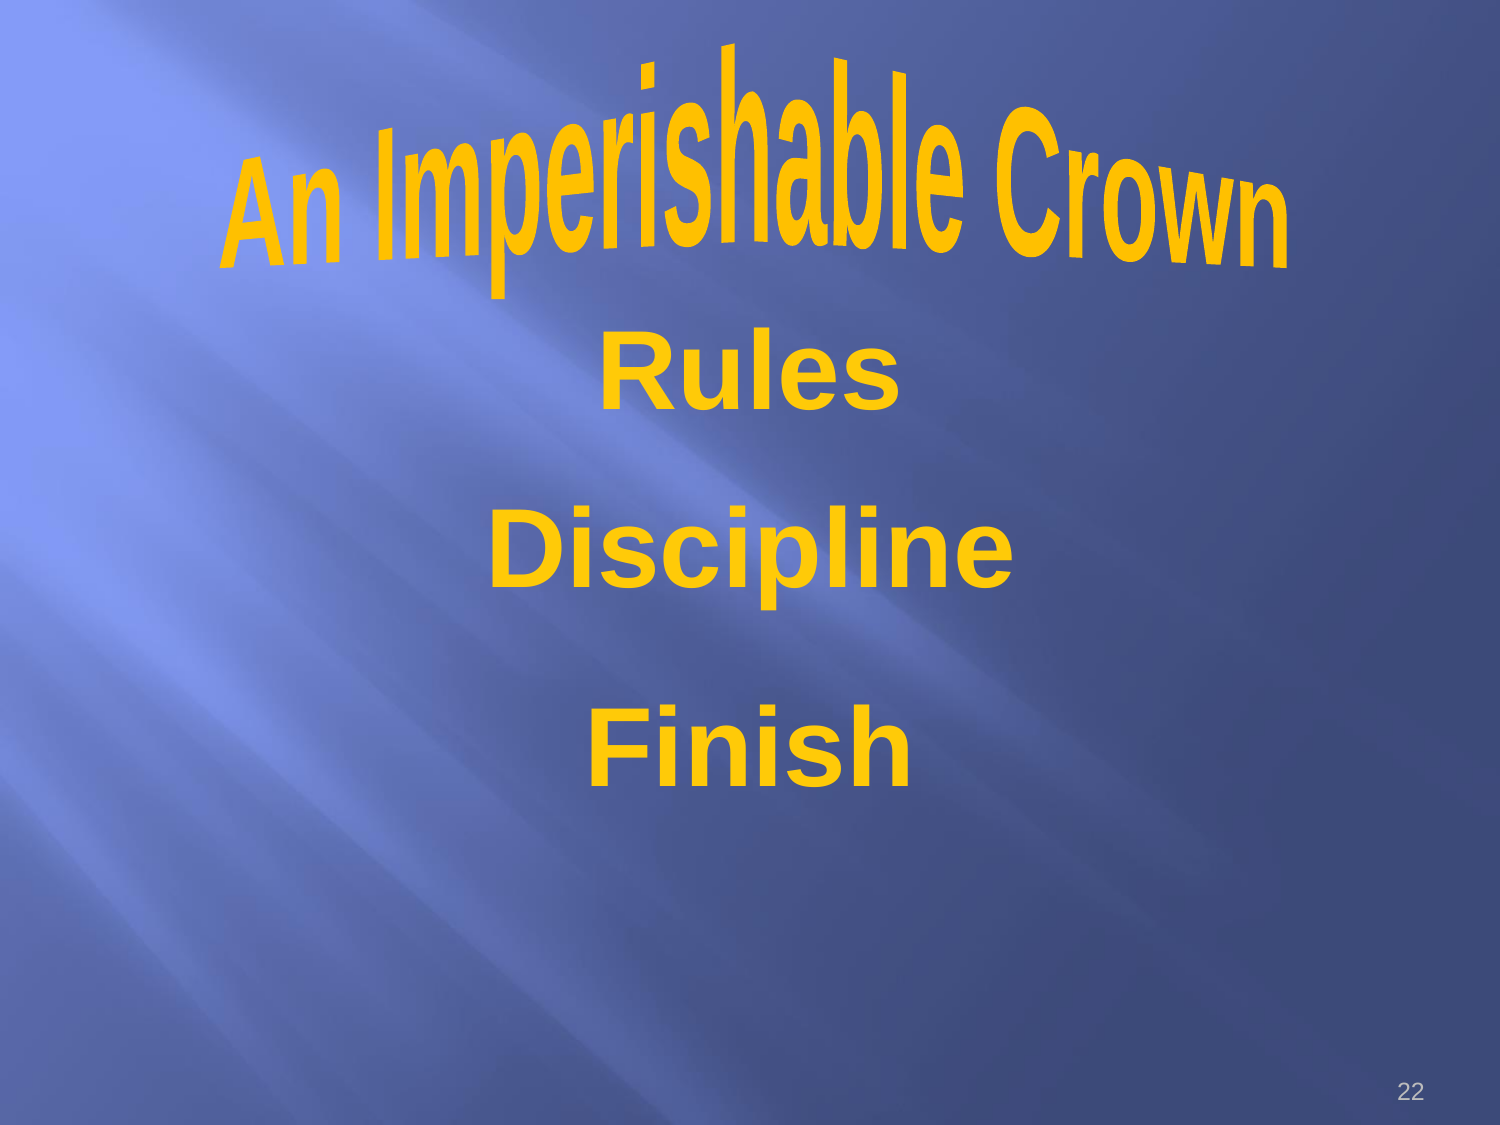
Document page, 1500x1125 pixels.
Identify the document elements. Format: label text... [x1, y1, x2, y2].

text_box Discipline [469, 467, 1032, 618]
slide_number 22 [1299, 1052, 1425, 1113]
picture [0, 0, 1500, 1125]
text_box Rules [581, 289, 919, 440]
text_box Finish [483, 666, 1017, 817]
